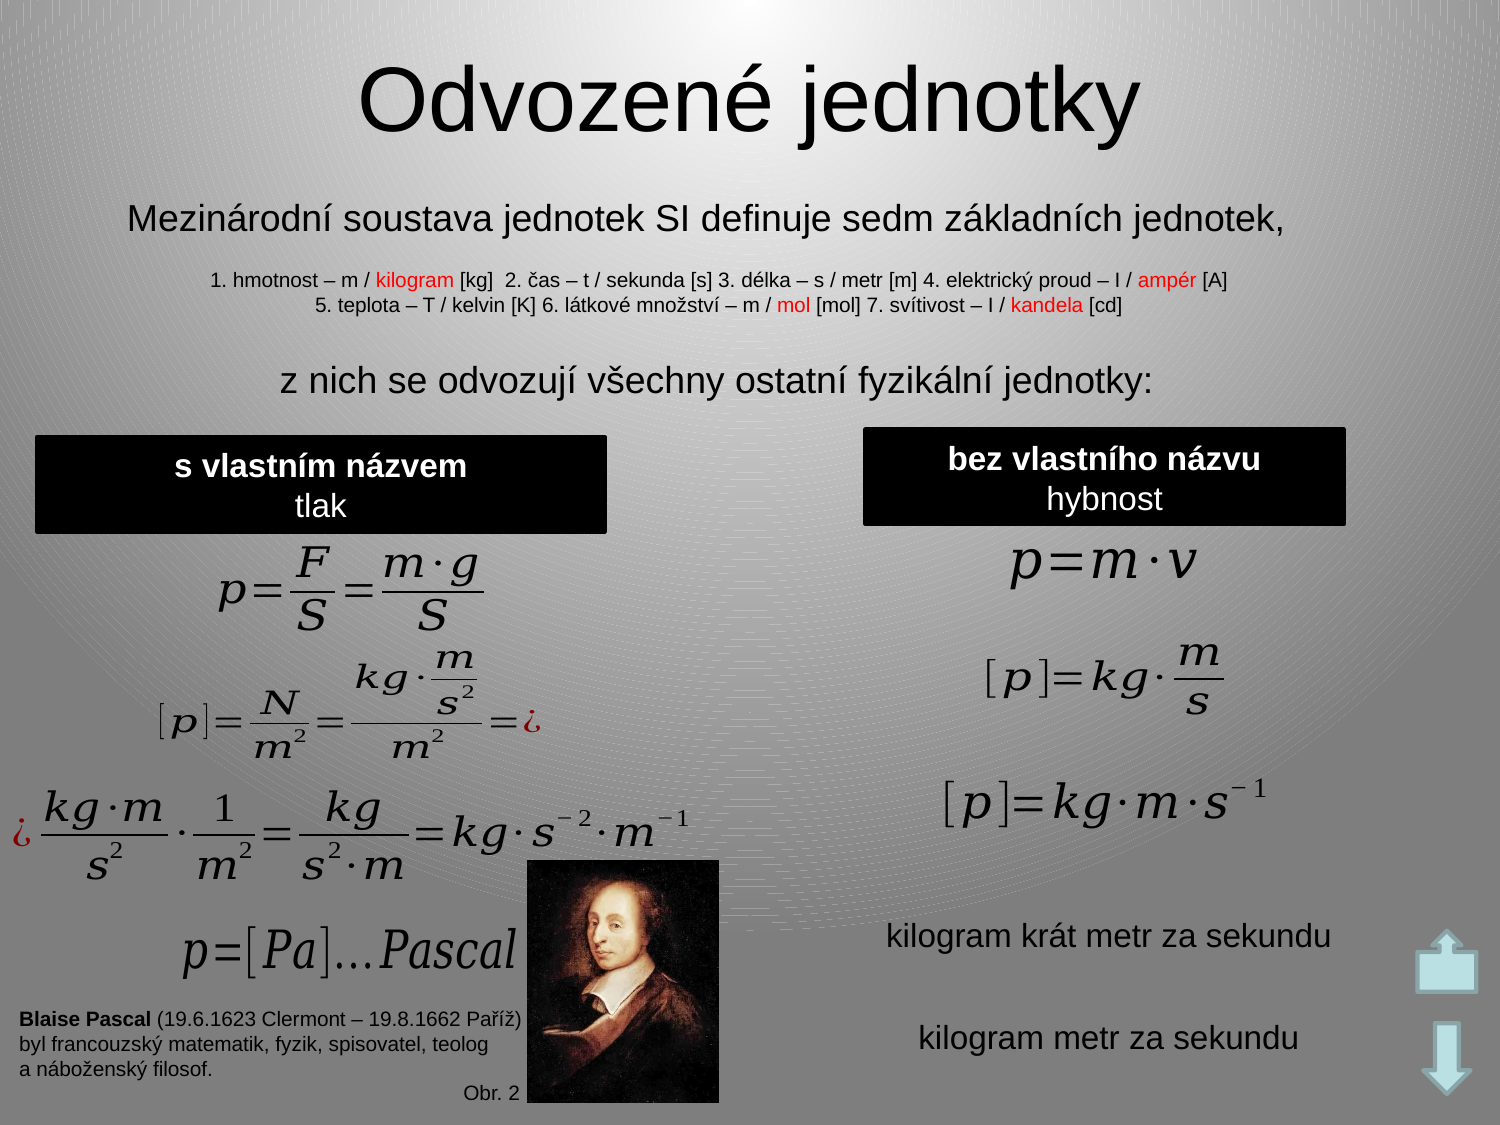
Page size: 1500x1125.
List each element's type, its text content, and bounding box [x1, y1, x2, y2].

text_box Blaise Pascal (19.6.1623 Clermont – 19.8.1662 Paříž) byl francouzský matematik, fyzik, spisovatel, teolog a náboženský filosof. [4, 998, 522, 1088]
text_box kilogram krát metr za sekundu [861, 906, 1348, 962]
text_box Obr. 2 [448, 1071, 528, 1112]
text_box 1. hmotnost – m / kilogram [kg] 2. čas – t / sekunda [s] 3. délka – s / metr [m] 4. elektrický proud – I / ampér [A] 5. teplota – T / kelvin [K] 6. látkové množství – m / mol [mol] 7. svítivost – I / kandela [cd] [182, 259, 1256, 325]
title Odvozené jednotky [75, 1, 1425, 189]
text_box kilogram metr za sekundu [894, 1008, 1315, 1064]
picture [527, 860, 720, 1104]
list Mezinárodní soustava jednotek SI definuje sedm základních jednotek, [111, 189, 1326, 258]
text_box [1421, 1021, 1473, 1097]
text_box s vlastním názvem tlak [35, 435, 607, 534]
text_box bez vlastního názvu hybnost [863, 427, 1346, 526]
text_box [1415, 928, 1479, 994]
text_box z nich se odvozují všechny ostatní fyzikální jednotky: [264, 348, 1173, 409]
